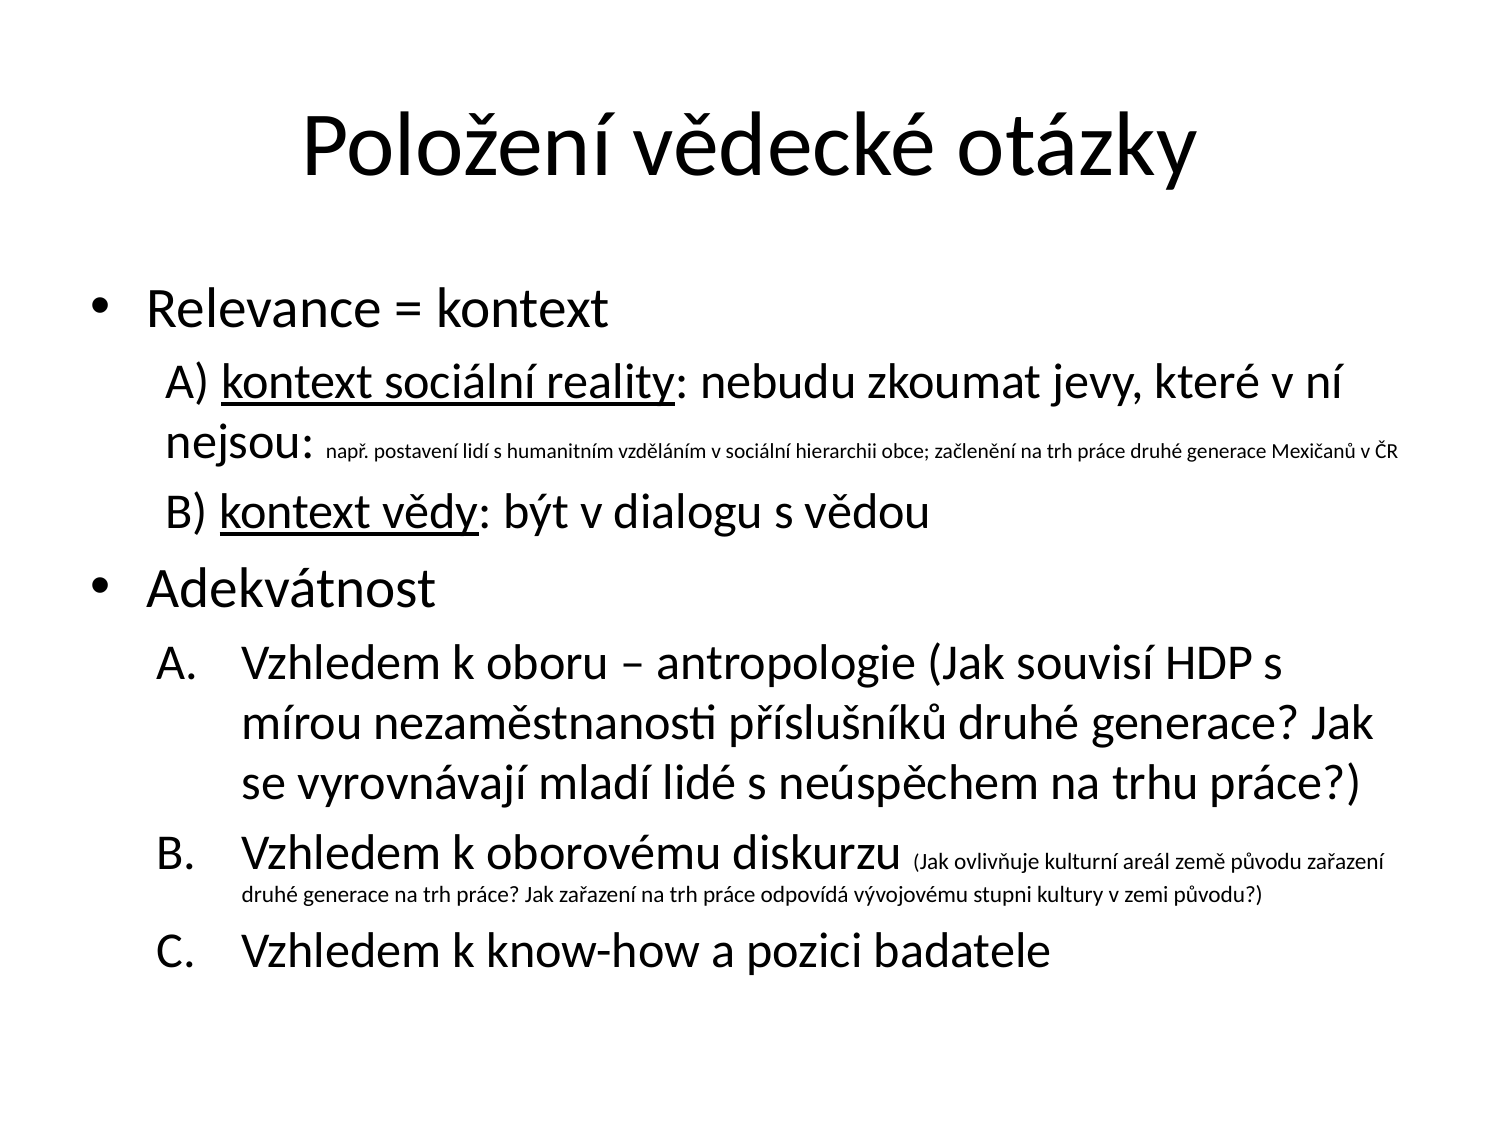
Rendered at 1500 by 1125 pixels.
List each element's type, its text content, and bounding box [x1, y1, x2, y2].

list Relevance = kontext A) kontext sociální reality: nebudu zkoumat jevy, které v ní nejsou: např. postavení lidí s humanitním vzděláním v sociální hierarchii obce; začlenění na trh práce druhé generace Mexičanů v ČR B) kontext vědy: být v dialogu s vědou Adekvátnost Vzhledem k oboru – antropologie (Jak souvisí HDP s mírou nezaměstnanosti příslušníků druhé generace? Jak se vyrovnávají mladí lidé s neúspěchem na trhu práce?) Vzhledem k oborovému diskurzu (Jak ovlivňuje kulturní areál země původu zařazení druhé generace na trh práce? Jak zařazení na trh práce odpovídá vývojovému stupni kultury v zemi původu?) Vzhledem k know-how a pozici badatele [75, 262, 1425, 1005]
title Položení vědecké otázky [75, 45, 1425, 233]
